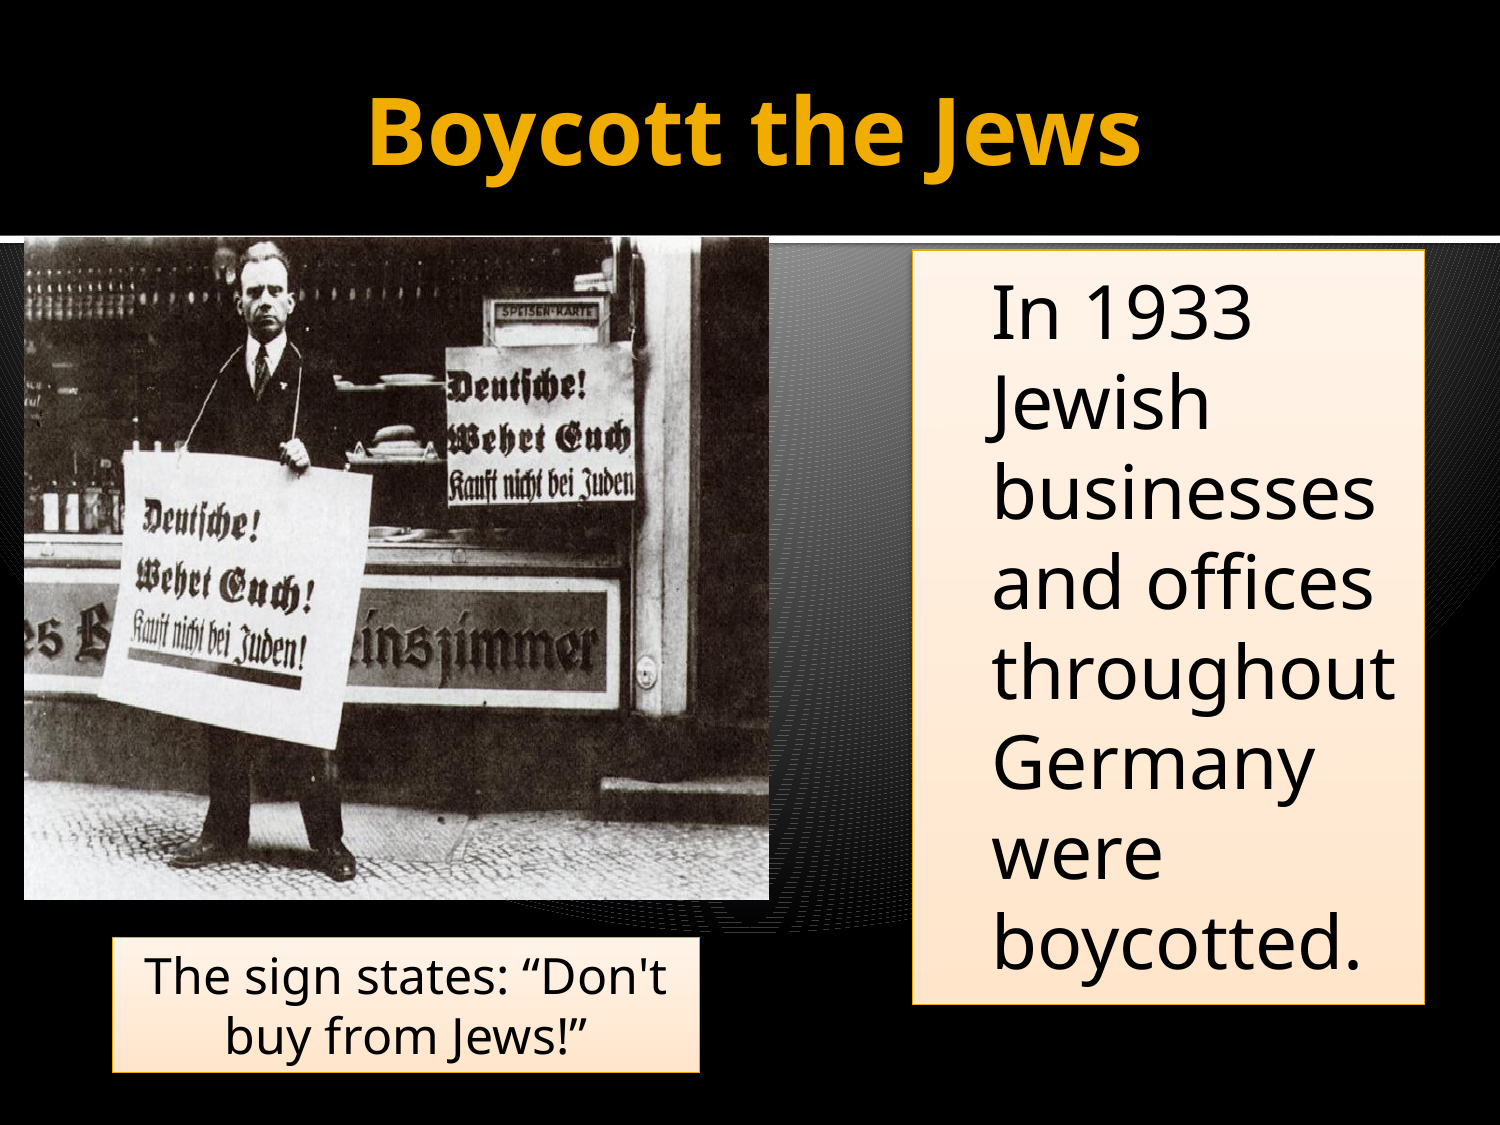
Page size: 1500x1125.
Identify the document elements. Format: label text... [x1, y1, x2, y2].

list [24, 237, 769, 900]
text_box The sign states: “Don't buy from Jews!” [112, 937, 700, 1073]
title Boycott the Jews [75, 24, 1425, 231]
list In 1933 Jewish businesses and offices throughout Germany were boycotted. [912, 249, 1425, 1005]
